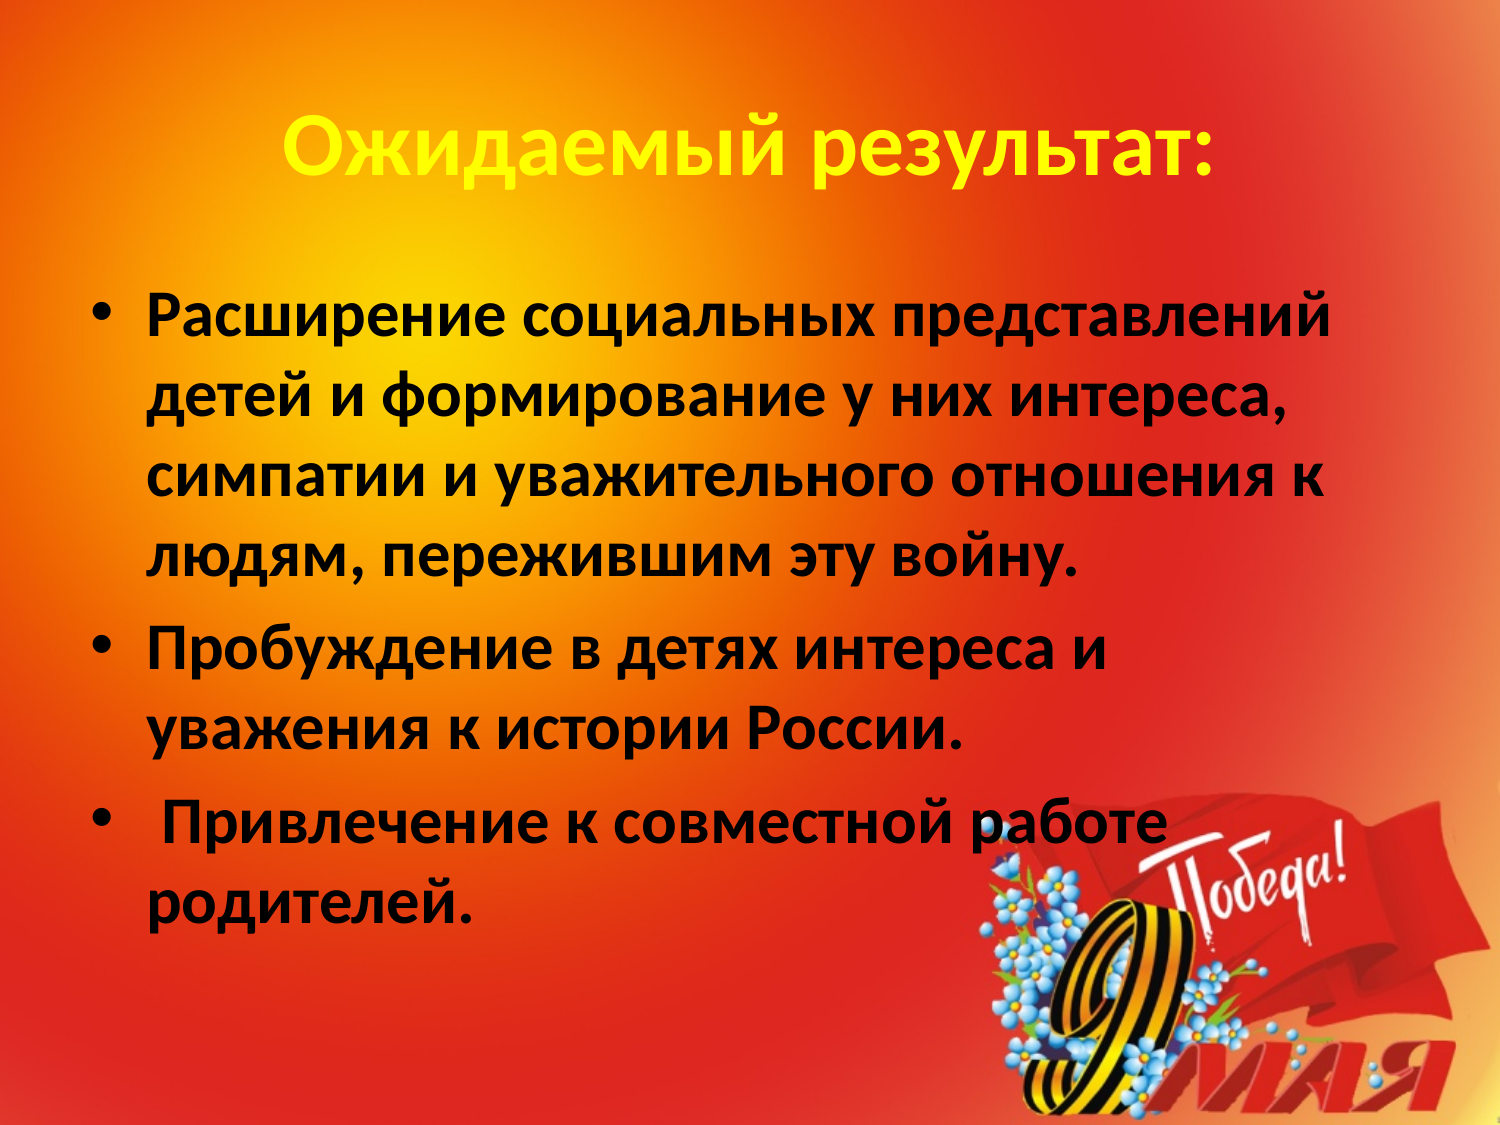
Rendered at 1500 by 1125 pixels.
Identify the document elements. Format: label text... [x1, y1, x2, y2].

title Ожидаемый результат: [75, 45, 1425, 233]
list Расширение социальных представлений детей и формирование у них интереса, симпатии и уважительного отношения к людям, пережившим эту войну. Пробуждение в детях интереса и уважения к истории России. Привлечение к совместной работе родителей. [75, 262, 1425, 1005]
picture [0, 0, 1500, 1125]
